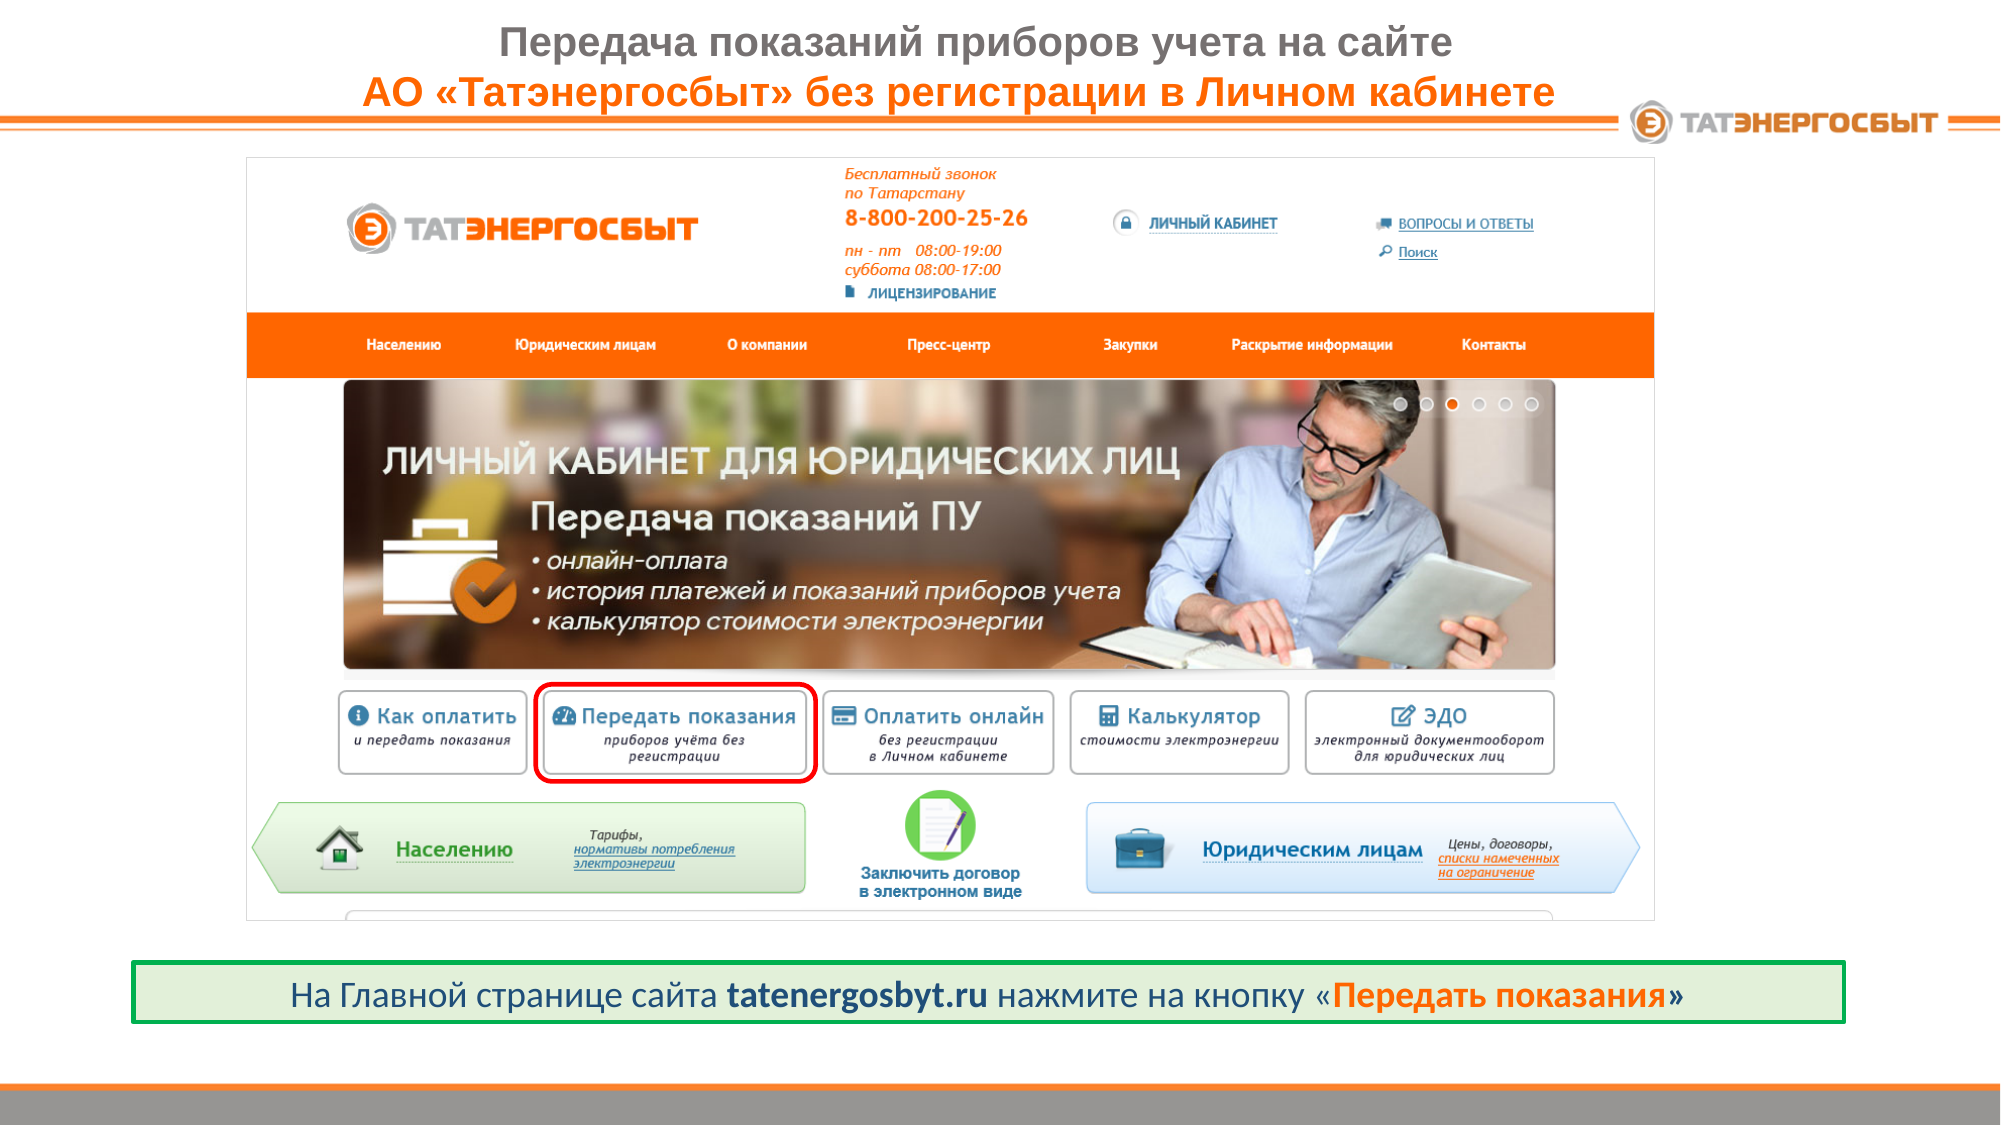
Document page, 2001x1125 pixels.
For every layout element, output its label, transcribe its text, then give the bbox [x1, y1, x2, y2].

text_box На Главной странице сайта tatenergosbyt.ru нажмите на кнопку «Передать показания» [133, 962, 1845, 1023]
text_box Передача показаний приборов учета на сайте АО «Татэнергосбыт» без регистрации в Личном кабинете [0, 0, 1983, 116]
picture [0, 0, 2001, 1125]
